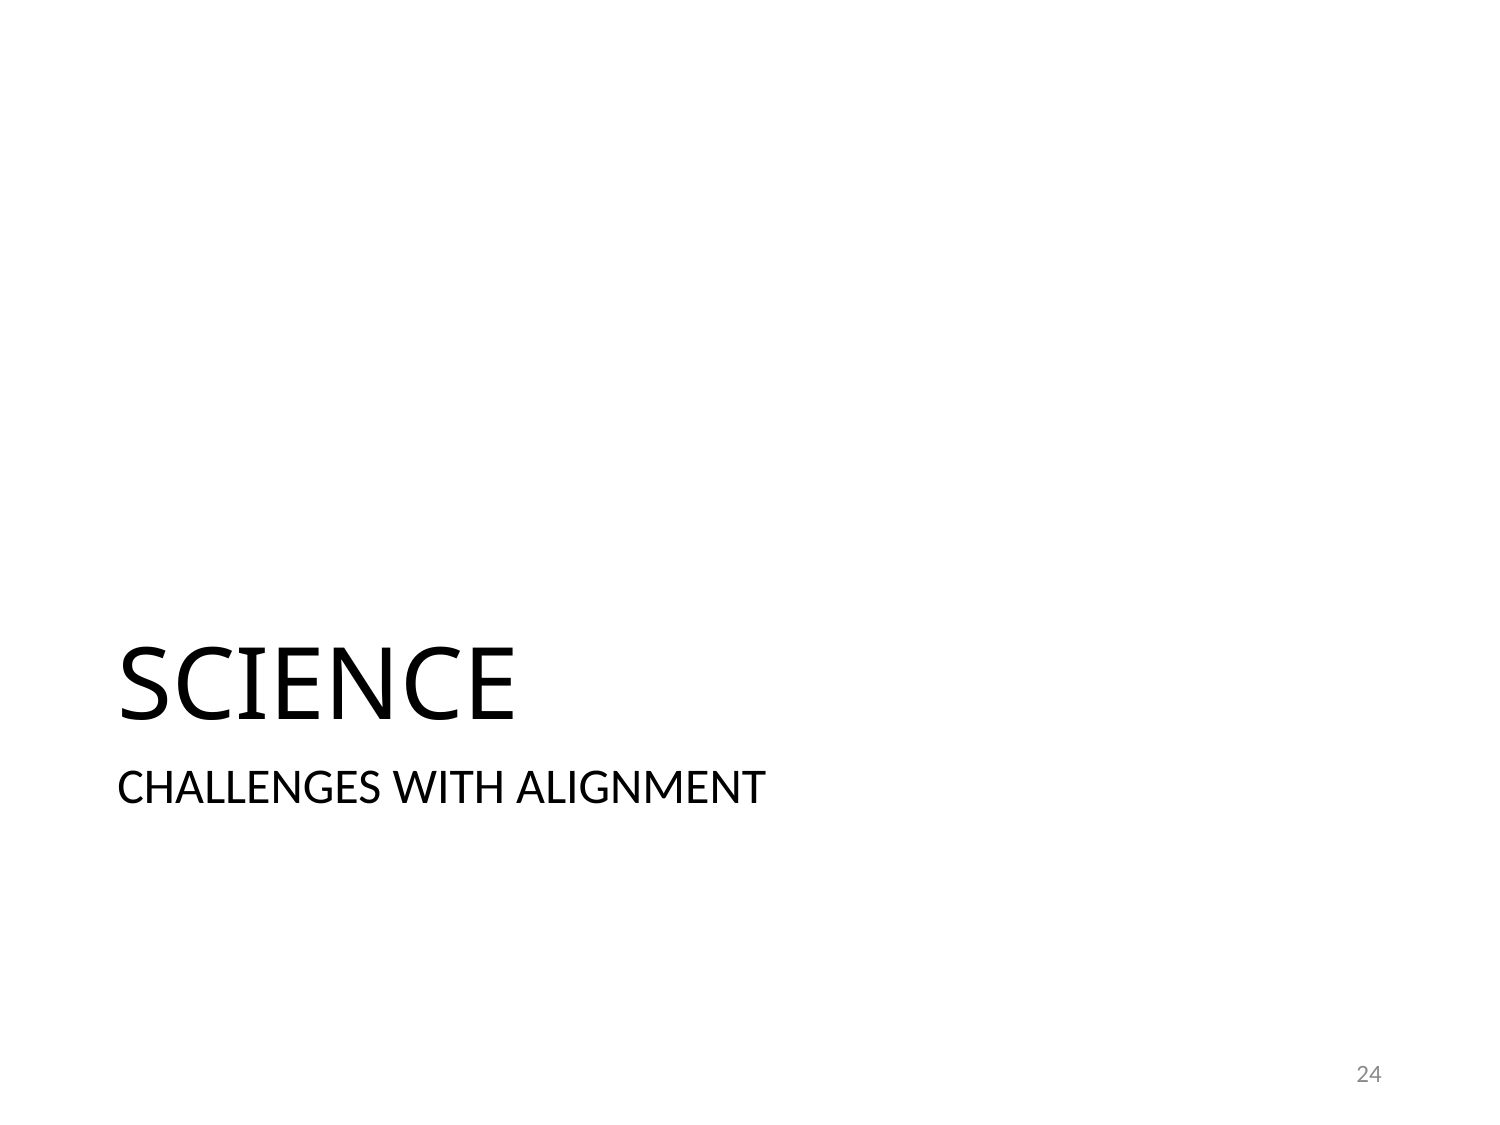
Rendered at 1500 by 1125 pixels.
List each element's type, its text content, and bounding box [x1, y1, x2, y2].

slide_number 24 [1059, 1042, 1397, 1103]
title SCIENCE [102, 280, 1397, 749]
list CHALLENGES WITH ALIGNMENT [102, 752, 1397, 999]
